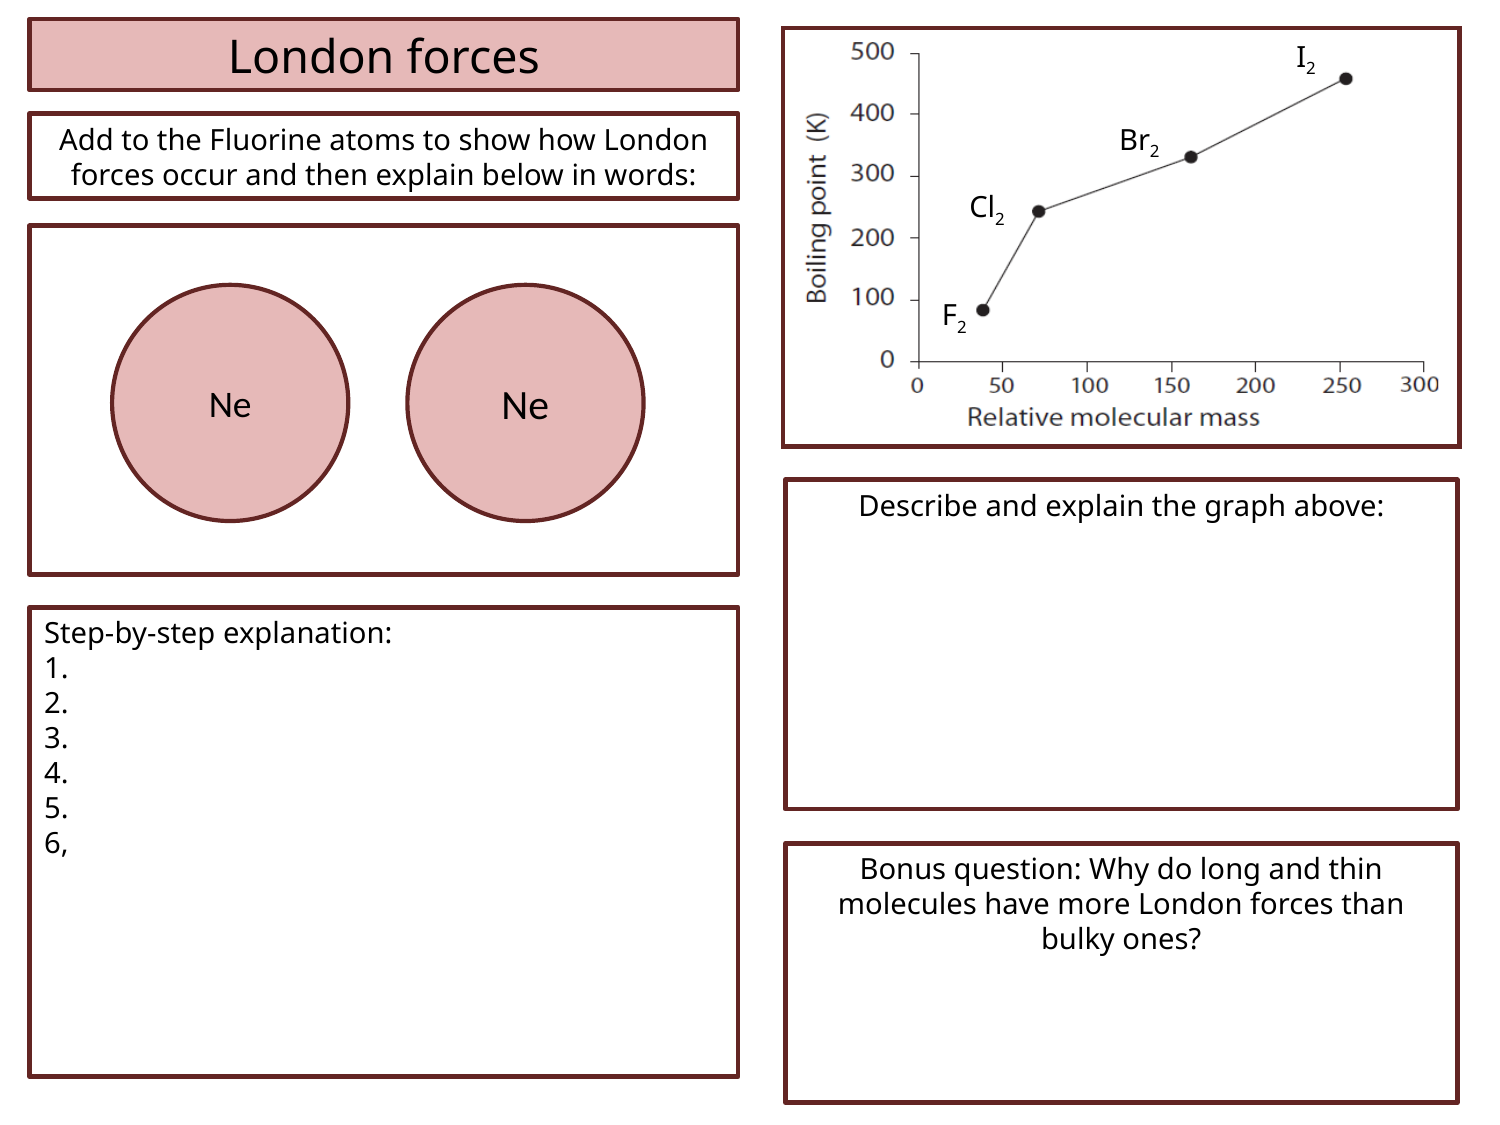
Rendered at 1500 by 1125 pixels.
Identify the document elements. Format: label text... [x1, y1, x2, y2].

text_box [29, 225, 739, 575]
text_box Describe and explain the graph above: [785, 479, 1458, 810]
picture [785, 30, 1458, 445]
title London forces [29, 19, 739, 90]
text_box Add to the Fluorine atoms to show how London forces occur and then explain below in words: [29, 113, 739, 199]
text_box Bonus question: Why do long and thin molecules have more London forces than bulky ones? [785, 843, 1458, 1103]
text_box Step-by-step explanation: 1. 2. 3. 4. 5. 6, [29, 607, 739, 1077]
